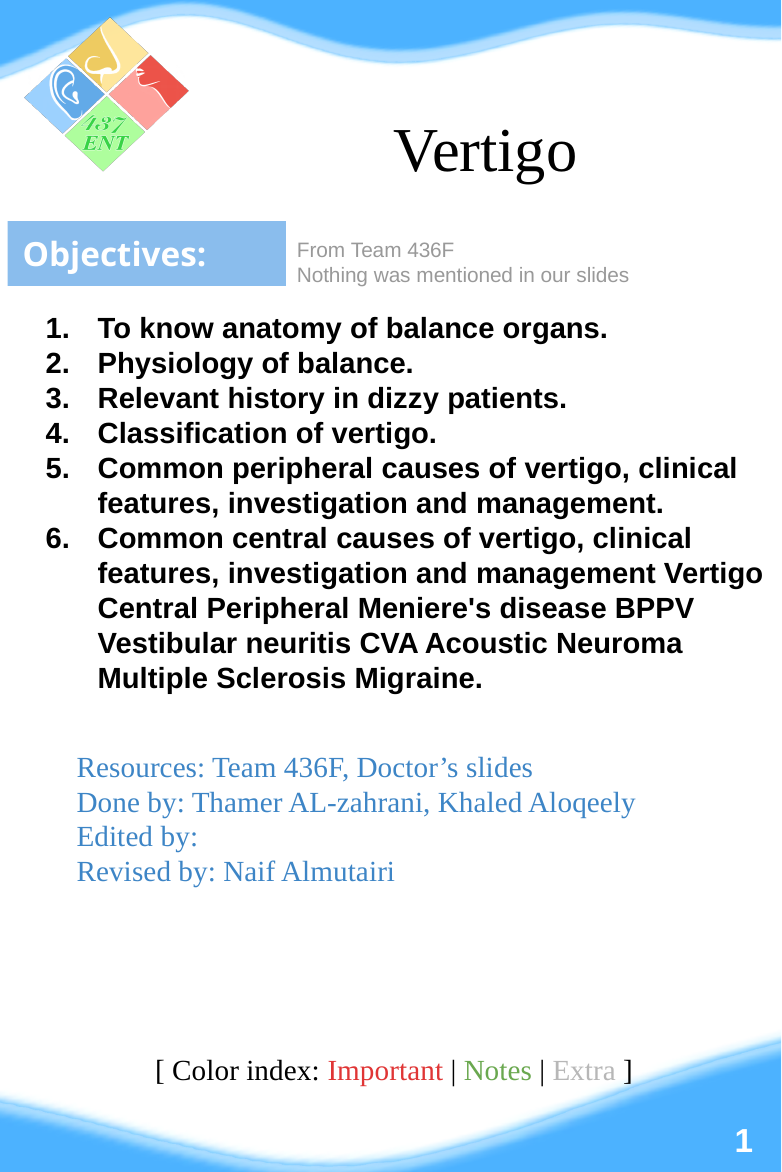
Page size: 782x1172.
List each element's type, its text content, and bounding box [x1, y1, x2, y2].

text_box [ Color index: Important | Notes | Extra ] [140, 1035, 652, 1107]
text_box Resources: Team 436F, Doctor’s slides Done by: Thamer AL-zahrani, Khaled Aloqeely Edited by: Revised by: Naif Almutairi [61, 732, 718, 943]
picture [0, 0, 782, 1172]
text_box From Team 436F Nothing was mentioned in our slides [281, 221, 690, 306]
text_box Vertigo [218, 89, 753, 203]
text_box Objectives: [7, 221, 281, 286]
text_box To know anatomy of balance organs. Physiology of balance. Relevant history in dizzy patients. Classification of vertigo. Common peripheral causes of vertigo, clinical features, investigation and management. Common central causes of vertigo, clinical features, investigation and management Vertigo Central Peripheral Meniere's disease BPPV Vestibular neuritis CVA Acoustic Neuroma Multiple Sclerosis Migraine. [7, 294, 782, 664]
slide_number ‹#› [720, 1107, 767, 1172]
